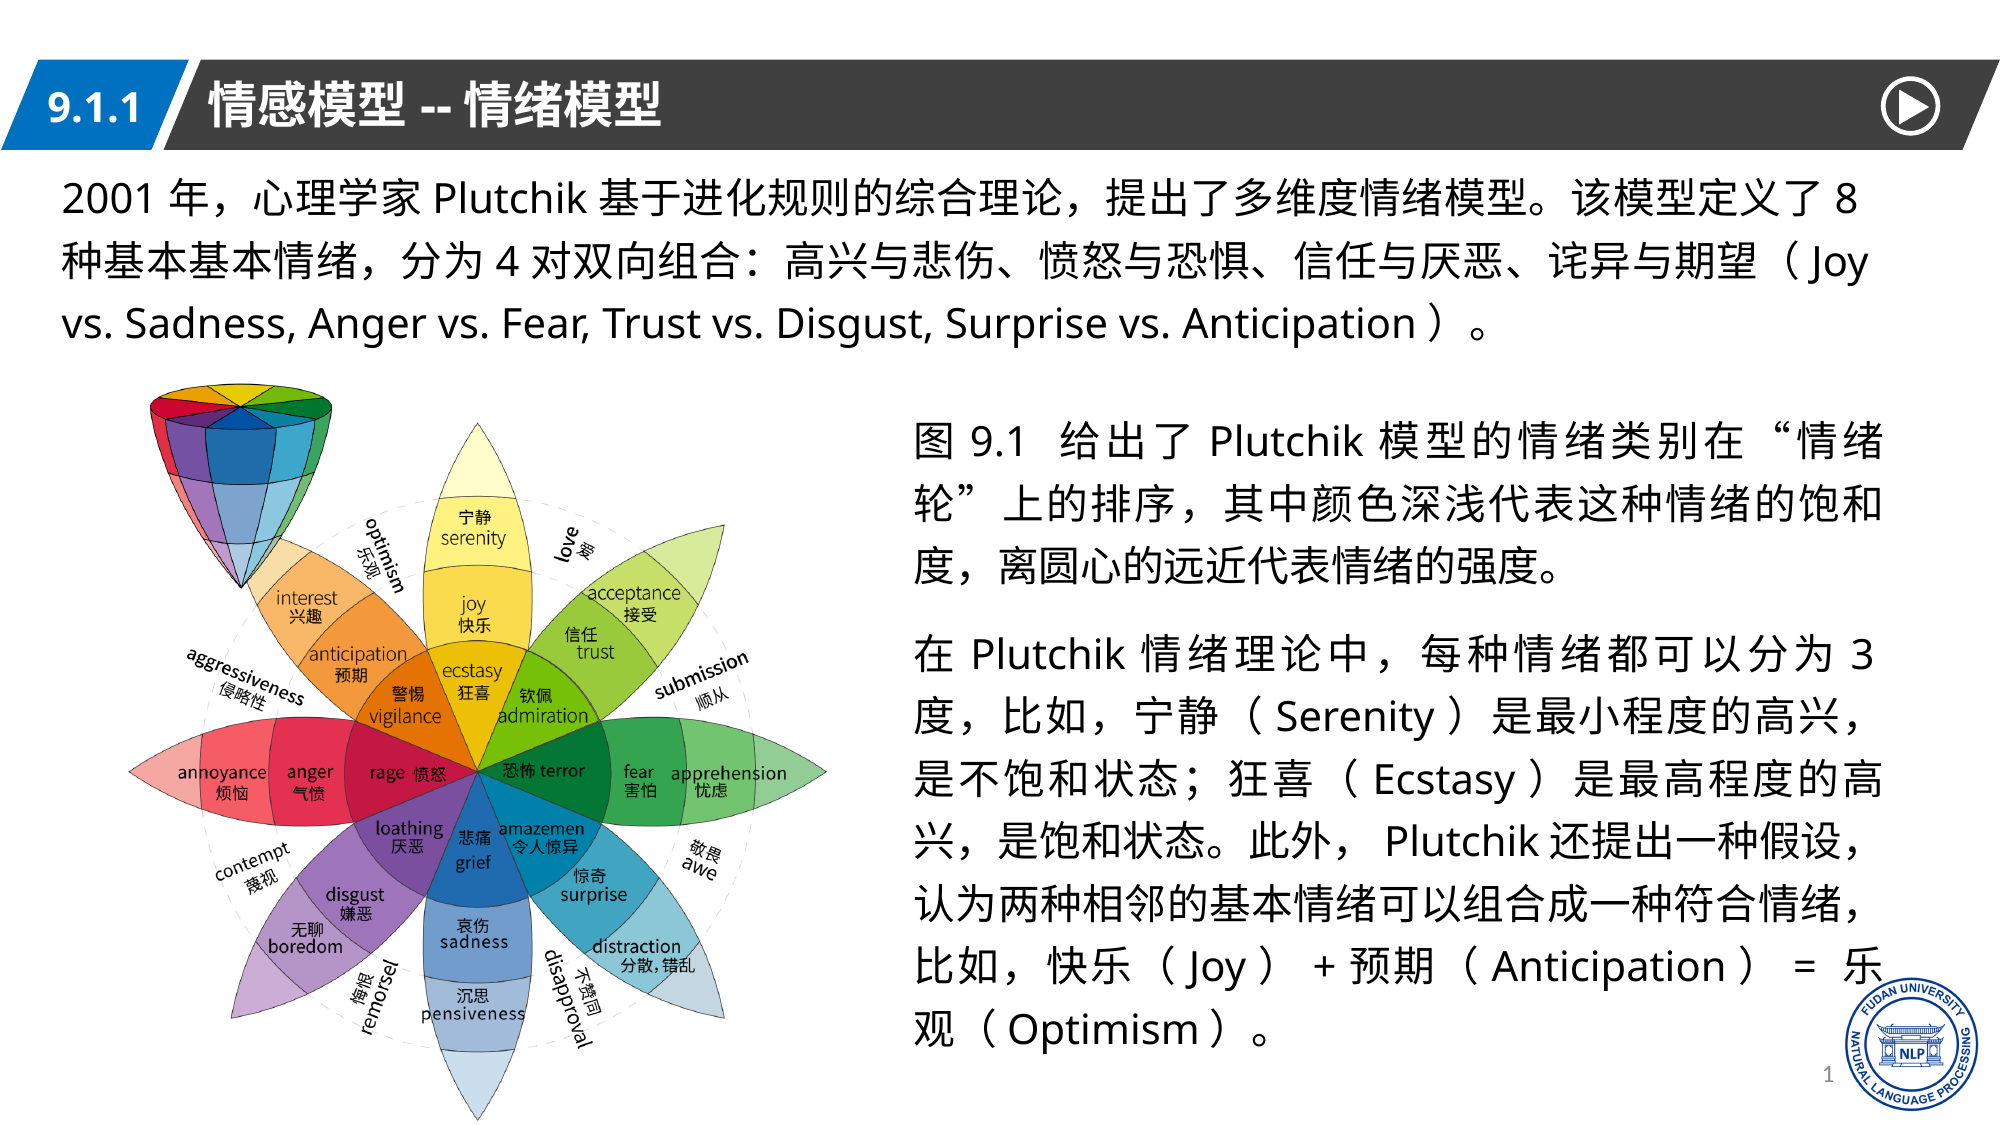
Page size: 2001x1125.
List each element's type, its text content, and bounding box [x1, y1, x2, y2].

text_box 情感模型--情绪模型 [193, 66, 679, 142]
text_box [1883, 78, 1939, 134]
picture [1834, 972, 1985, 1117]
text_box [1, 89, 157, 150]
slide_number 12 [1412, 1060, 1863, 1103]
text_box 2001年，心理学家Plutchik基于进化规则的综合理论，提出了多维度情绪模型。该模型定义了8种基本基本情绪，分为4对双向组合：高兴与悲伤、愤怒与恐惧、信任与厌恶、诧异与期望（Joy vs. Sadness, Anger vs. Fear, Trust vs. Disgust, Surprise vs. Anticipation）。 [46, 152, 1884, 355]
text_box 图9.1 给出了Plutchik模型的情绪类别在“情绪轮”上的排序，其中颜色深浅代表这种情绪的饱和度，离圆心的远近代表情绪的强度。 在Plutchik情绪理论中，每种情绪都可以分为3度，比如，宁静（Serenity）是最小程度的高兴，是不饱和状态；狂喜（Ecstasy）是最高程度的高兴，是饱和状态。此外，Plutchik还提出一种假设，认为两种相邻的基本情绪可以组合成一种符合情绪，比如，快乐（Joy）+预期（Anticipation）= 乐观（Optimism）。 [898, 395, 1900, 1060]
picture [100, 371, 854, 1125]
text_box [163, 59, 2000, 150]
text_box [32, 59, 189, 120]
text_box 9.1.1 [26, 73, 164, 138]
